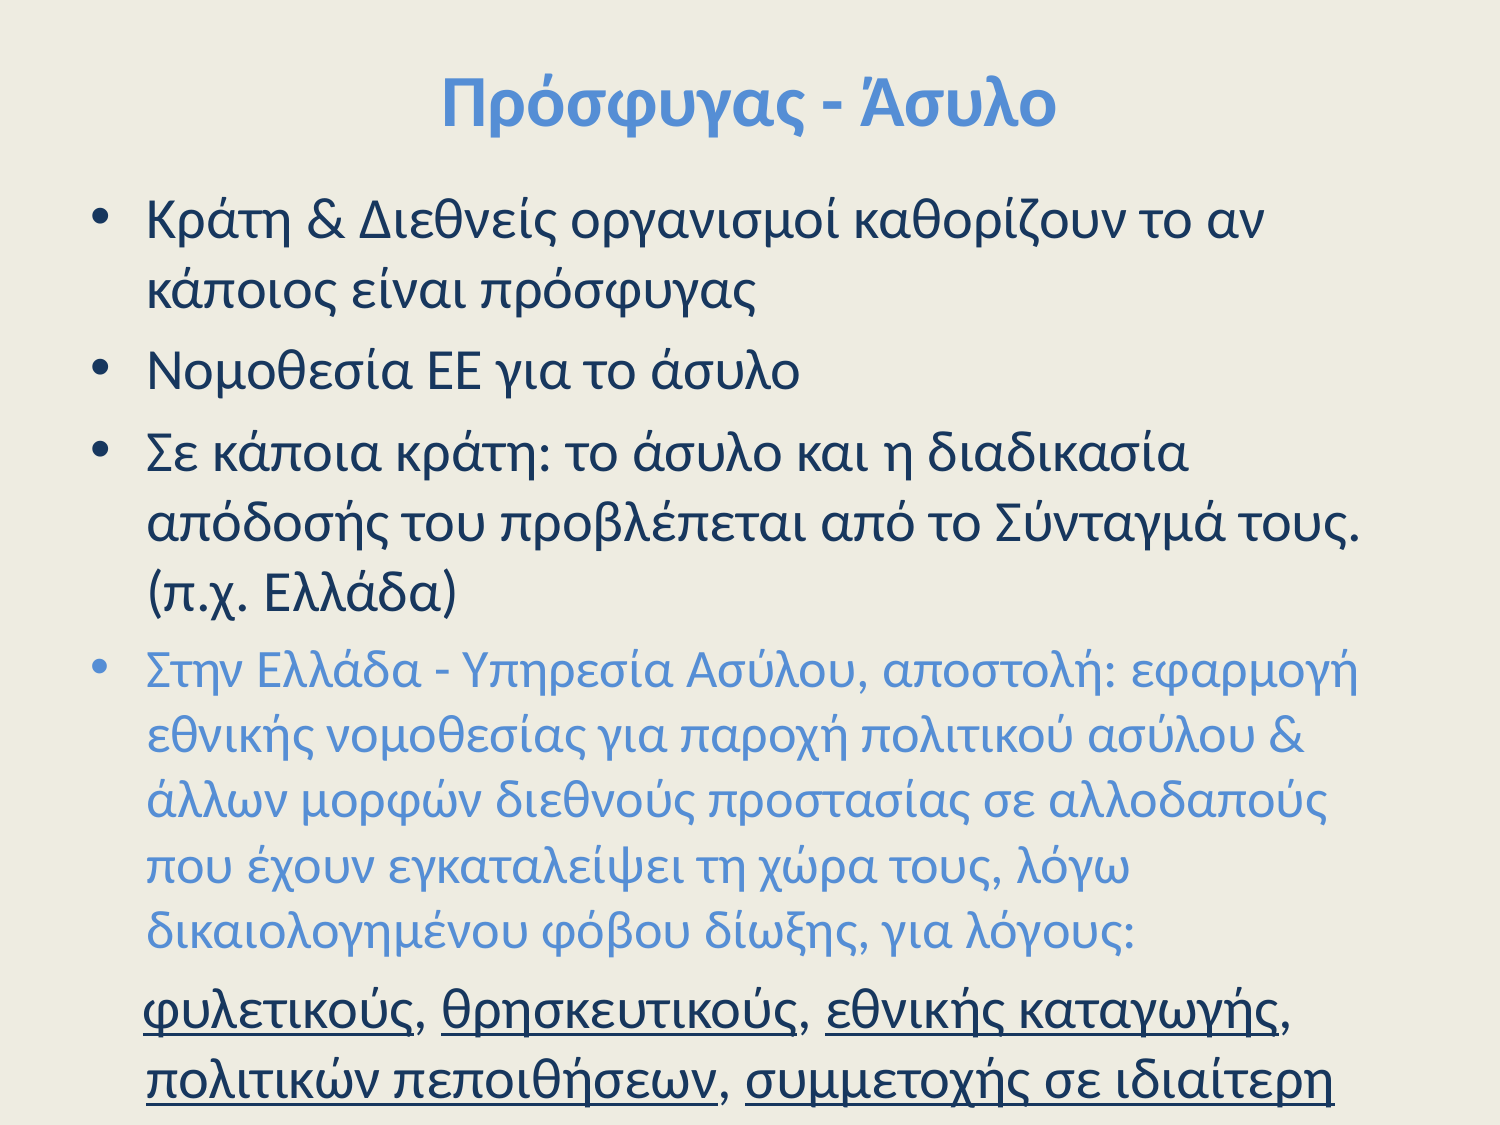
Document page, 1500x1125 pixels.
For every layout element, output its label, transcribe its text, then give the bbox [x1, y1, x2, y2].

list Κράτη & Διεθνείς οργανισμοί καθορίζουν το αν κάποιος είναι πρόσφυγας Νομοθεσία ΕΕ για το άσυλο Σε κάποια κράτη: το άσυλο και η διαδικασία απόδοσής του προβλέπεται από το Σύνταγμά τους. (π.χ. Ελλάδα) Στην Ελλάδα - Υπηρεσία Ασύλου, αποστολή: εφαρμογή εθνικής νομοθεσίας για παροχή πολιτικού ασύλου & άλλων μορφών διεθνούς προστασίας σε αλλοδαπούς που έχουν εγκαταλείψει τη χώρα τους, λόγω δικαιολογημένου φόβου δίωξης, για λόγους: φυλετικούς, θρησκευτικούς, εθνικής καταγωγής, πολιτικών πεποιθήσεων, συμμετοχής σε ιδιαίτερη κοινωνική ομάδα [75, 172, 1425, 1125]
title Πρόσφυγας - Άσυλο [75, 45, 1425, 149]
